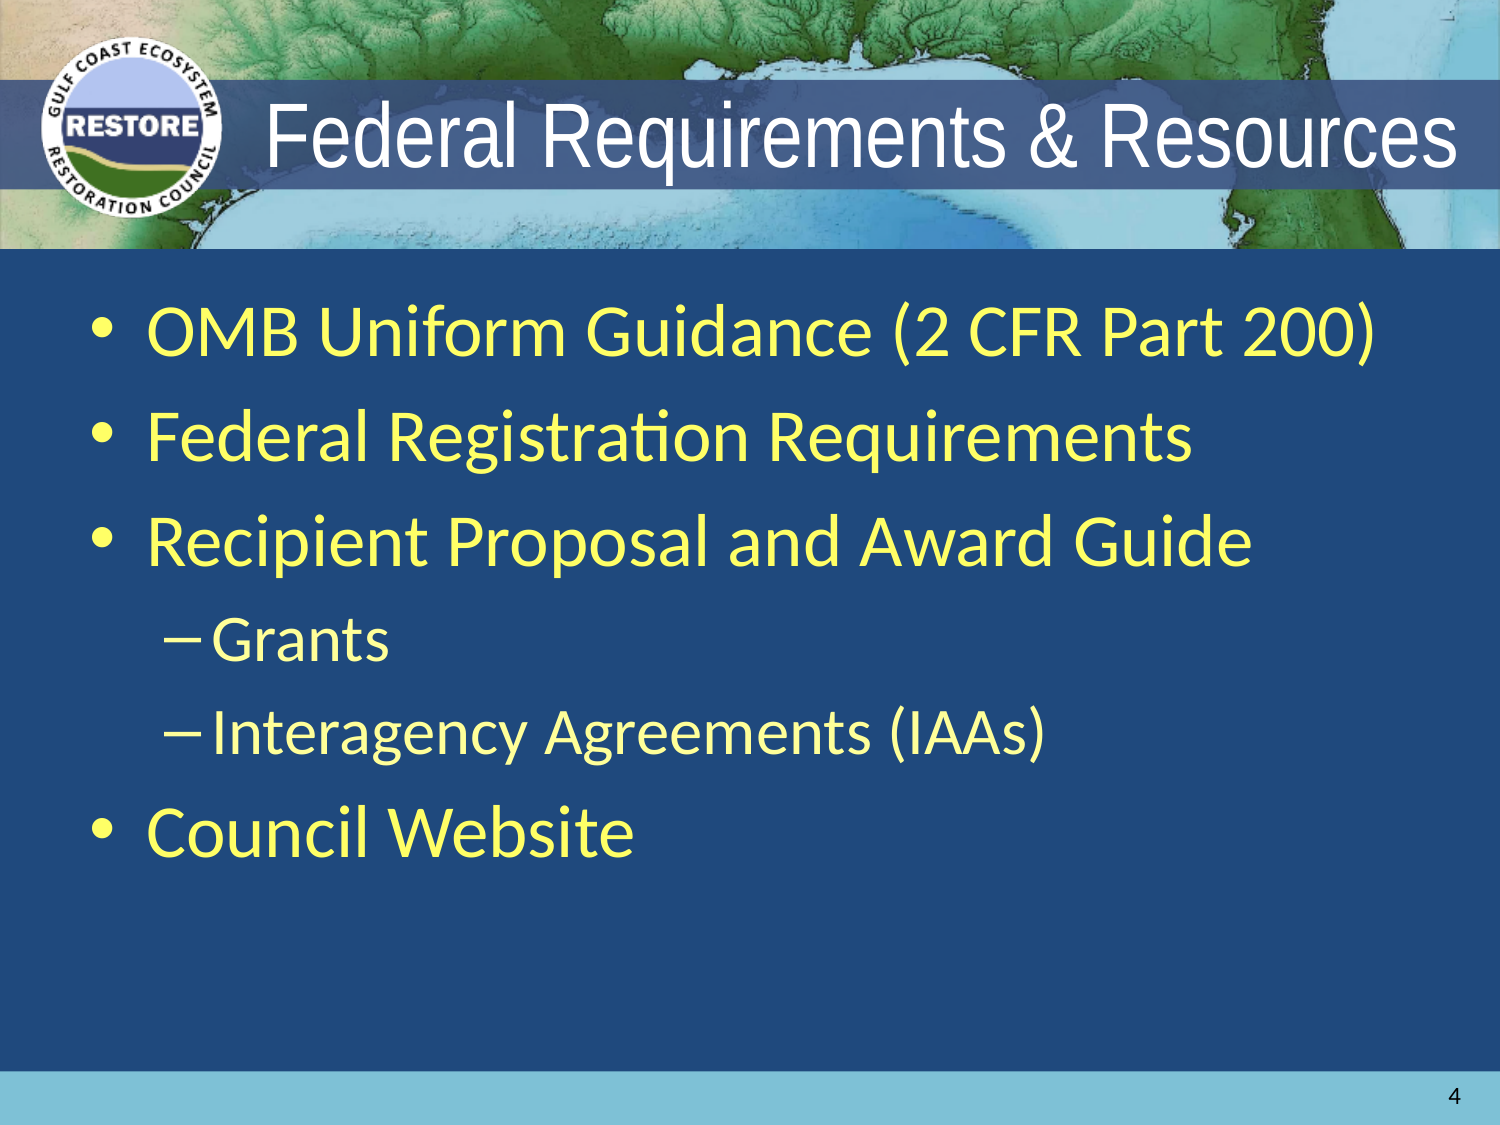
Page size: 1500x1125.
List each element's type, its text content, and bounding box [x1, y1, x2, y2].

slide_number 4 [1126, 1065, 1476, 1125]
list OMB Uniform Guidance (2 CFR Part 200) Federal Registration Requirements Recipient Proposal and Award Guide Grants Interagency Agreements (IAAs) Council Website [75, 273, 1476, 1017]
picture [0, 0, 1500, 249]
title Federal Requirements & Resources [249, 37, 1476, 225]
